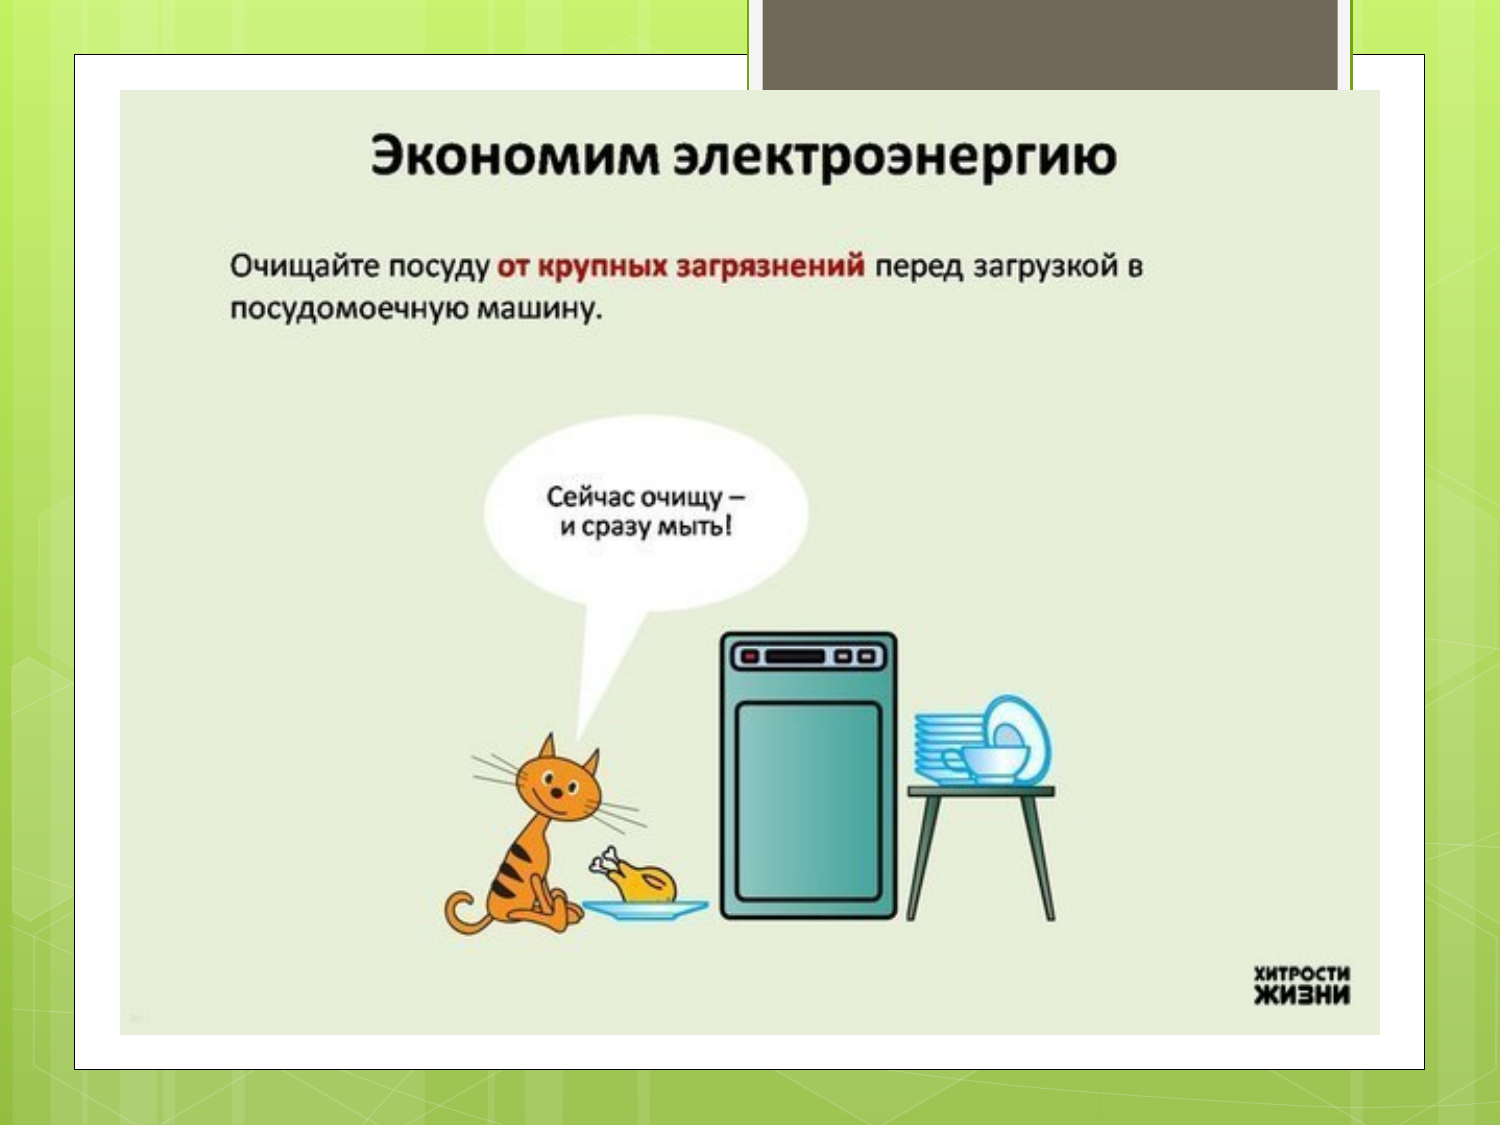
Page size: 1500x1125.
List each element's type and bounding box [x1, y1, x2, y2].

picture [120, 90, 1380, 1035]
